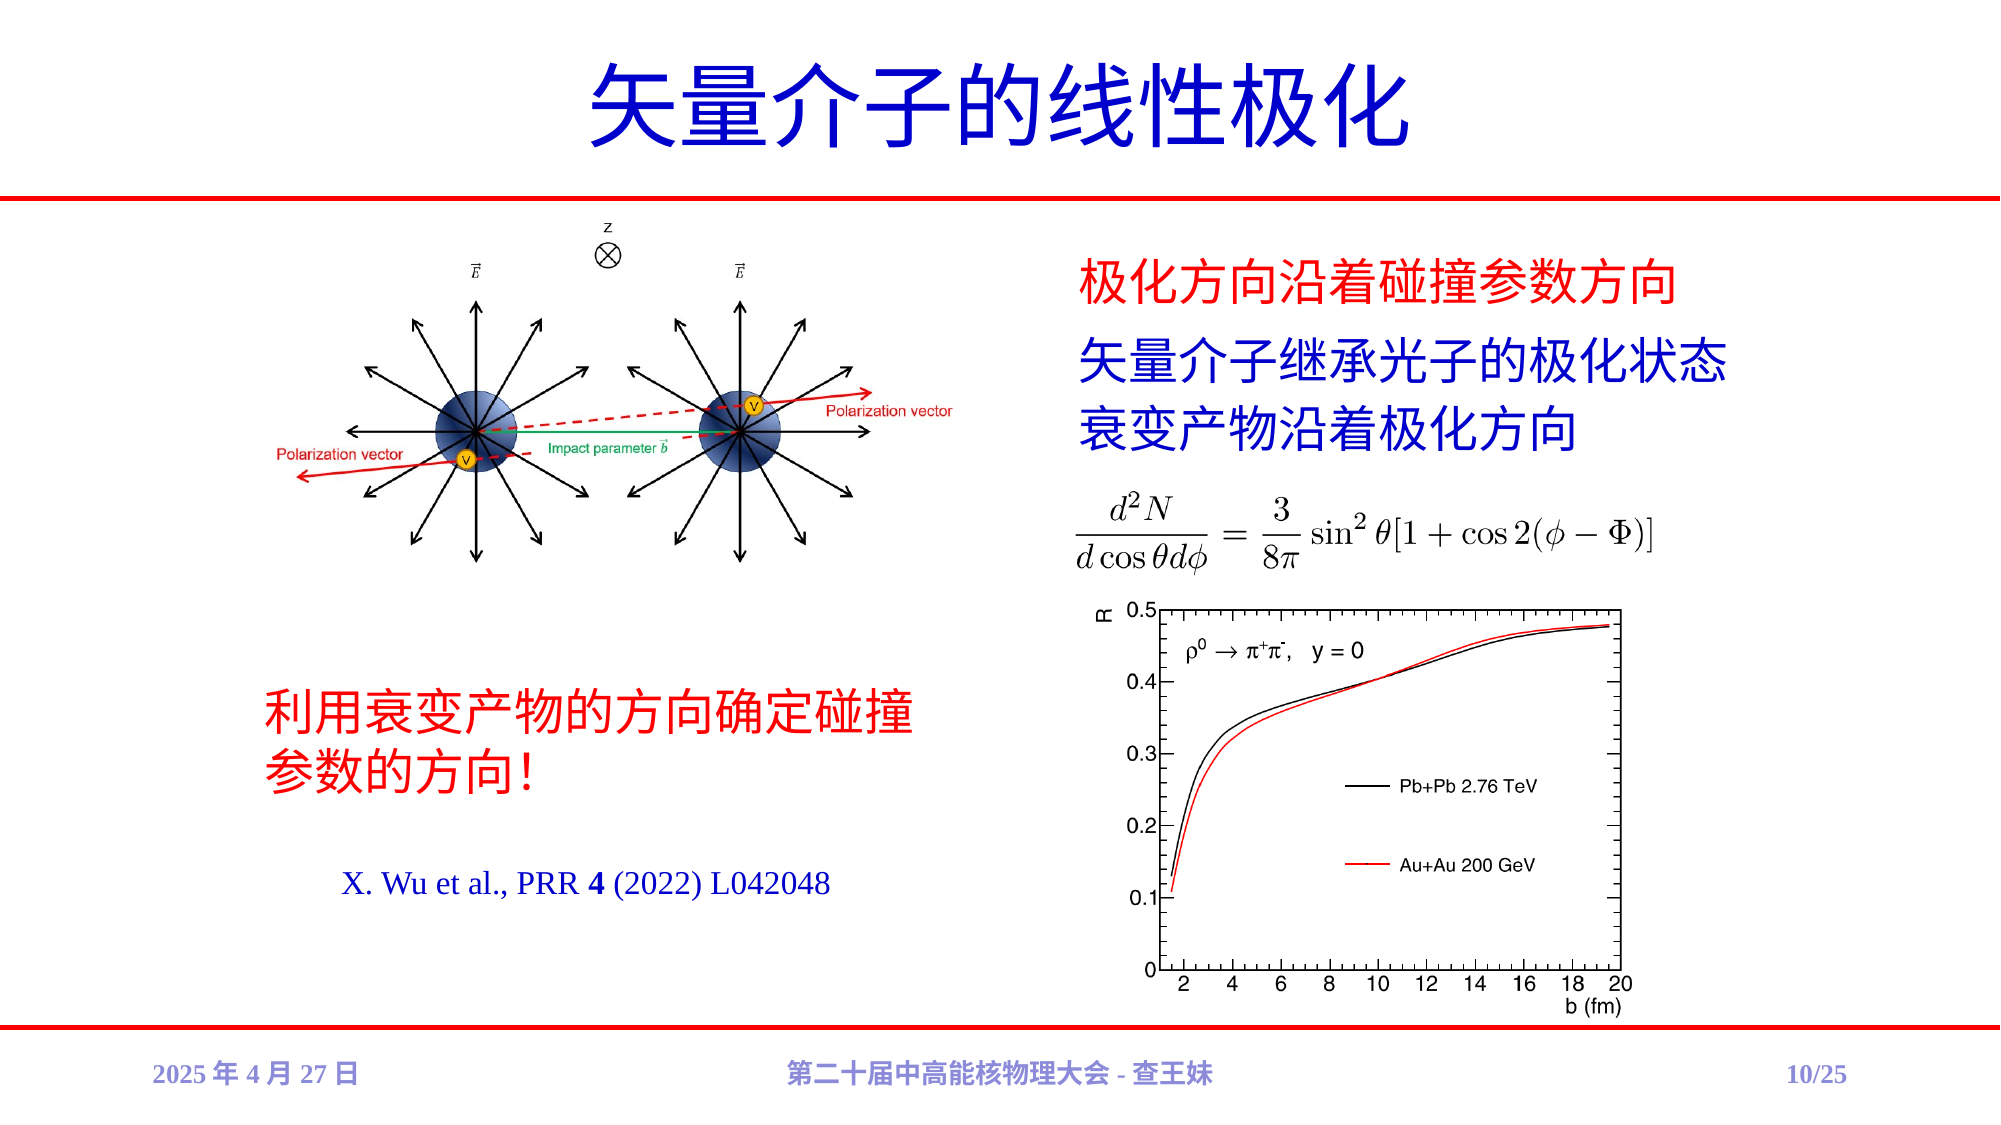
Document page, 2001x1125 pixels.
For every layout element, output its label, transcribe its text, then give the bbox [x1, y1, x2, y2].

picture [264, 209, 968, 563]
footer 第二十届中高能核物理大会-查王妹 [662, 1042, 1338, 1103]
text_box 极化方向沿着碰撞参数方向 [1064, 243, 1766, 319]
title 矢量介子的线性极化 [137, 1, 1863, 220]
picture [1063, 480, 1656, 1025]
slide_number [137, 1042, 588, 1103]
text_box 矢量介子继承光子的极化状态 [1064, 321, 1853, 397]
text_box 衰变产物沿着极化方向 [1063, 390, 1649, 466]
slide_number 10 [1412, 1042, 1863, 1103]
text_box 利用衰变产物的方向确定碰撞参数的方向！ [249, 673, 968, 809]
text_box X. Wu et al., PRR 4 (2022) L042048 [326, 853, 853, 909]
